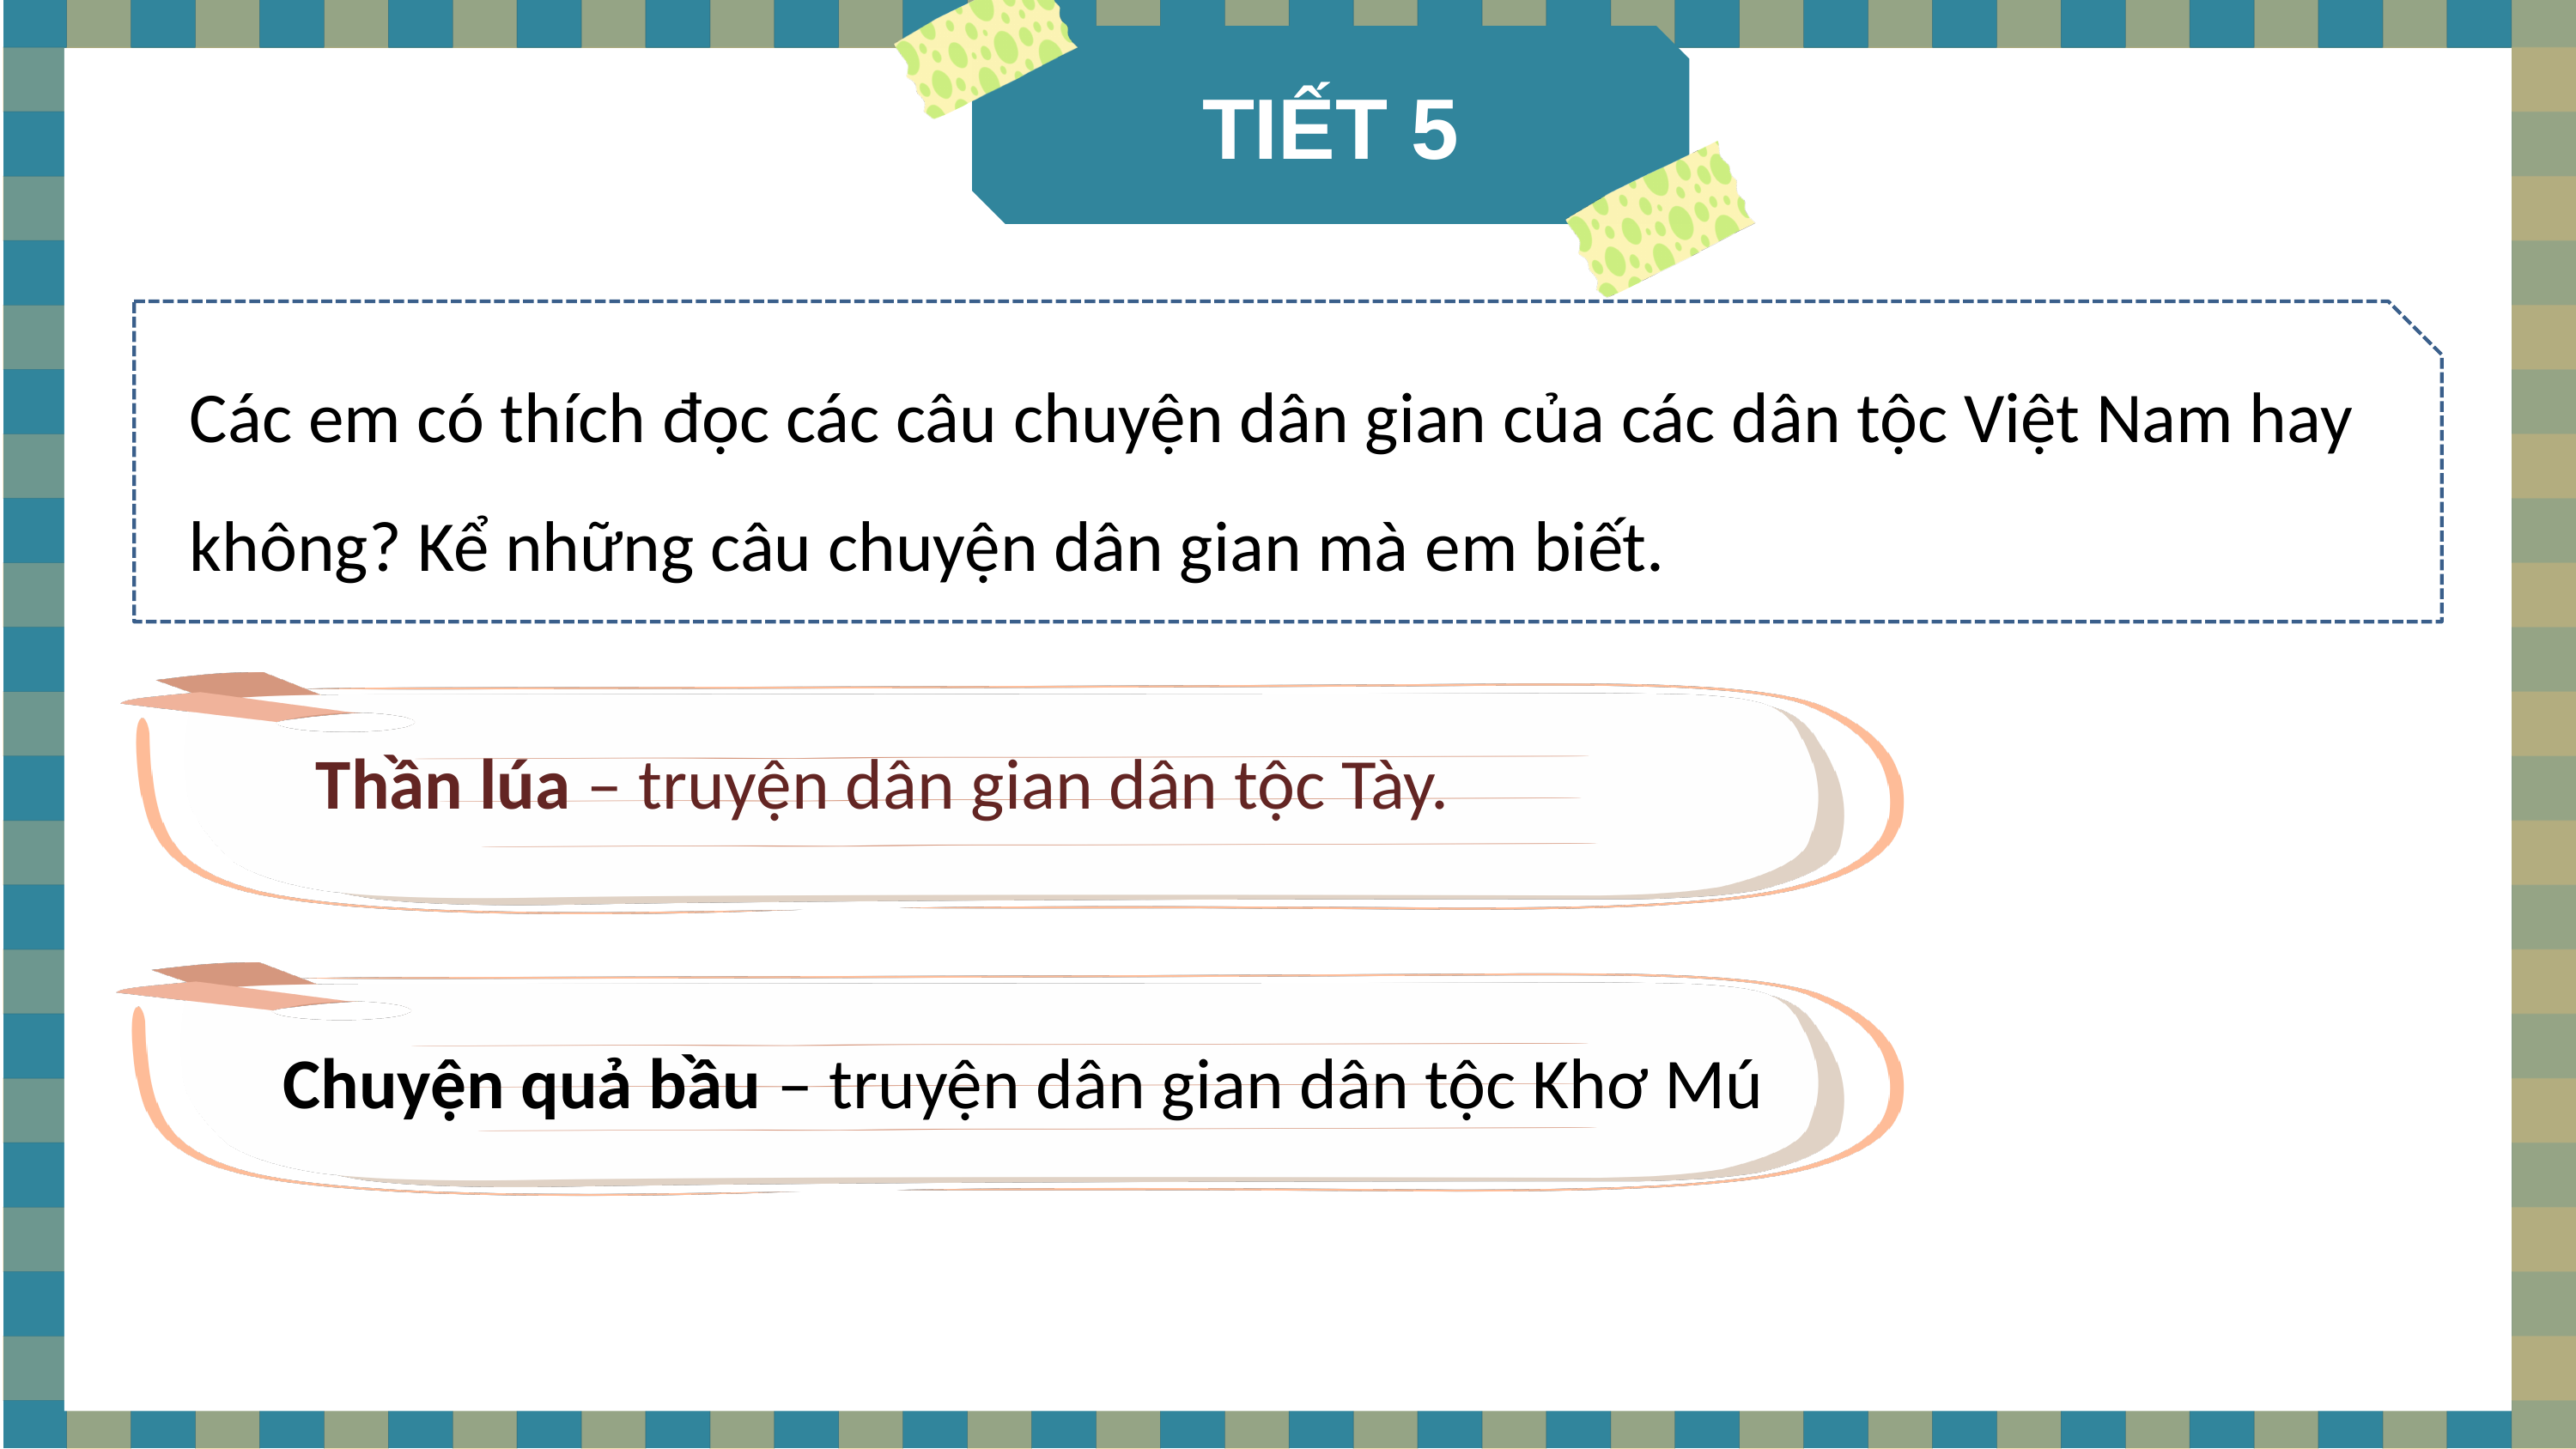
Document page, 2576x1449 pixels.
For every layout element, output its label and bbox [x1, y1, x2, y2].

picture [3, 0, 2576, 1449]
text_box [900, 0, 1747, 269]
text_box [133, 300, 2485, 622]
